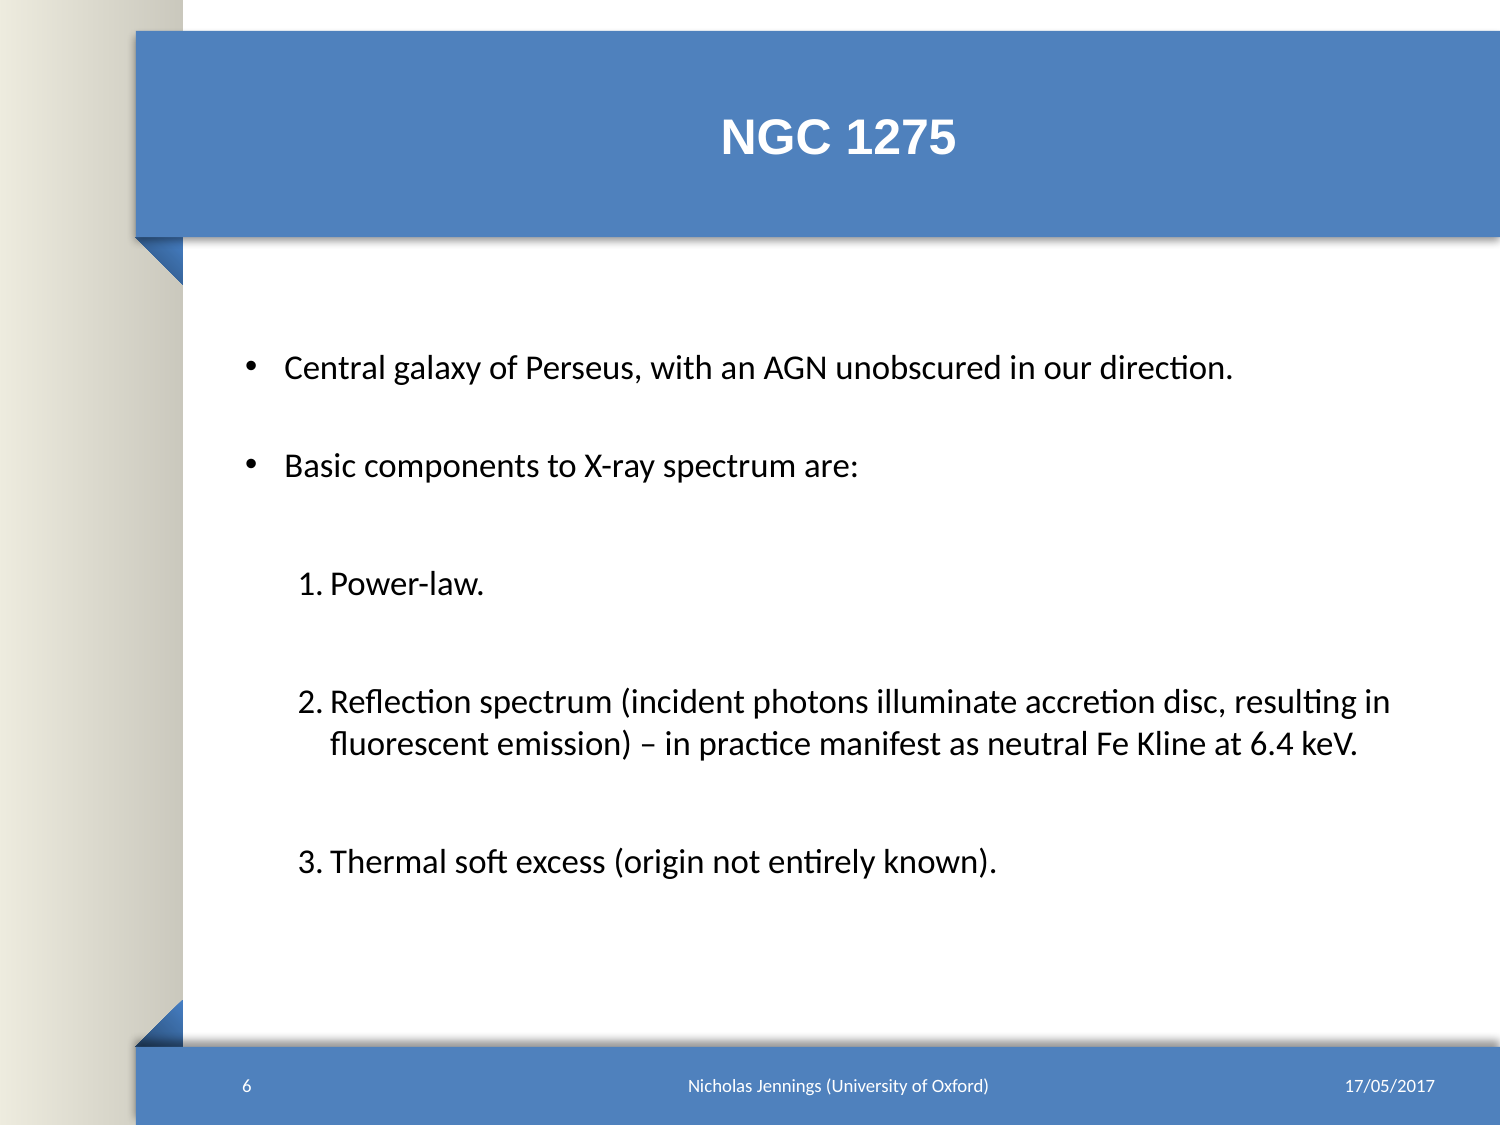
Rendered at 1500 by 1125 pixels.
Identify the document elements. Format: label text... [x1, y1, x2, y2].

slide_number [1100, 1054, 1451, 1115]
slide_number 6 [227, 1054, 578, 1115]
title NGC 1275 [230, 57, 1447, 211]
footer Nicholas Jennings (University of Oxford) [601, 1054, 1077, 1115]
